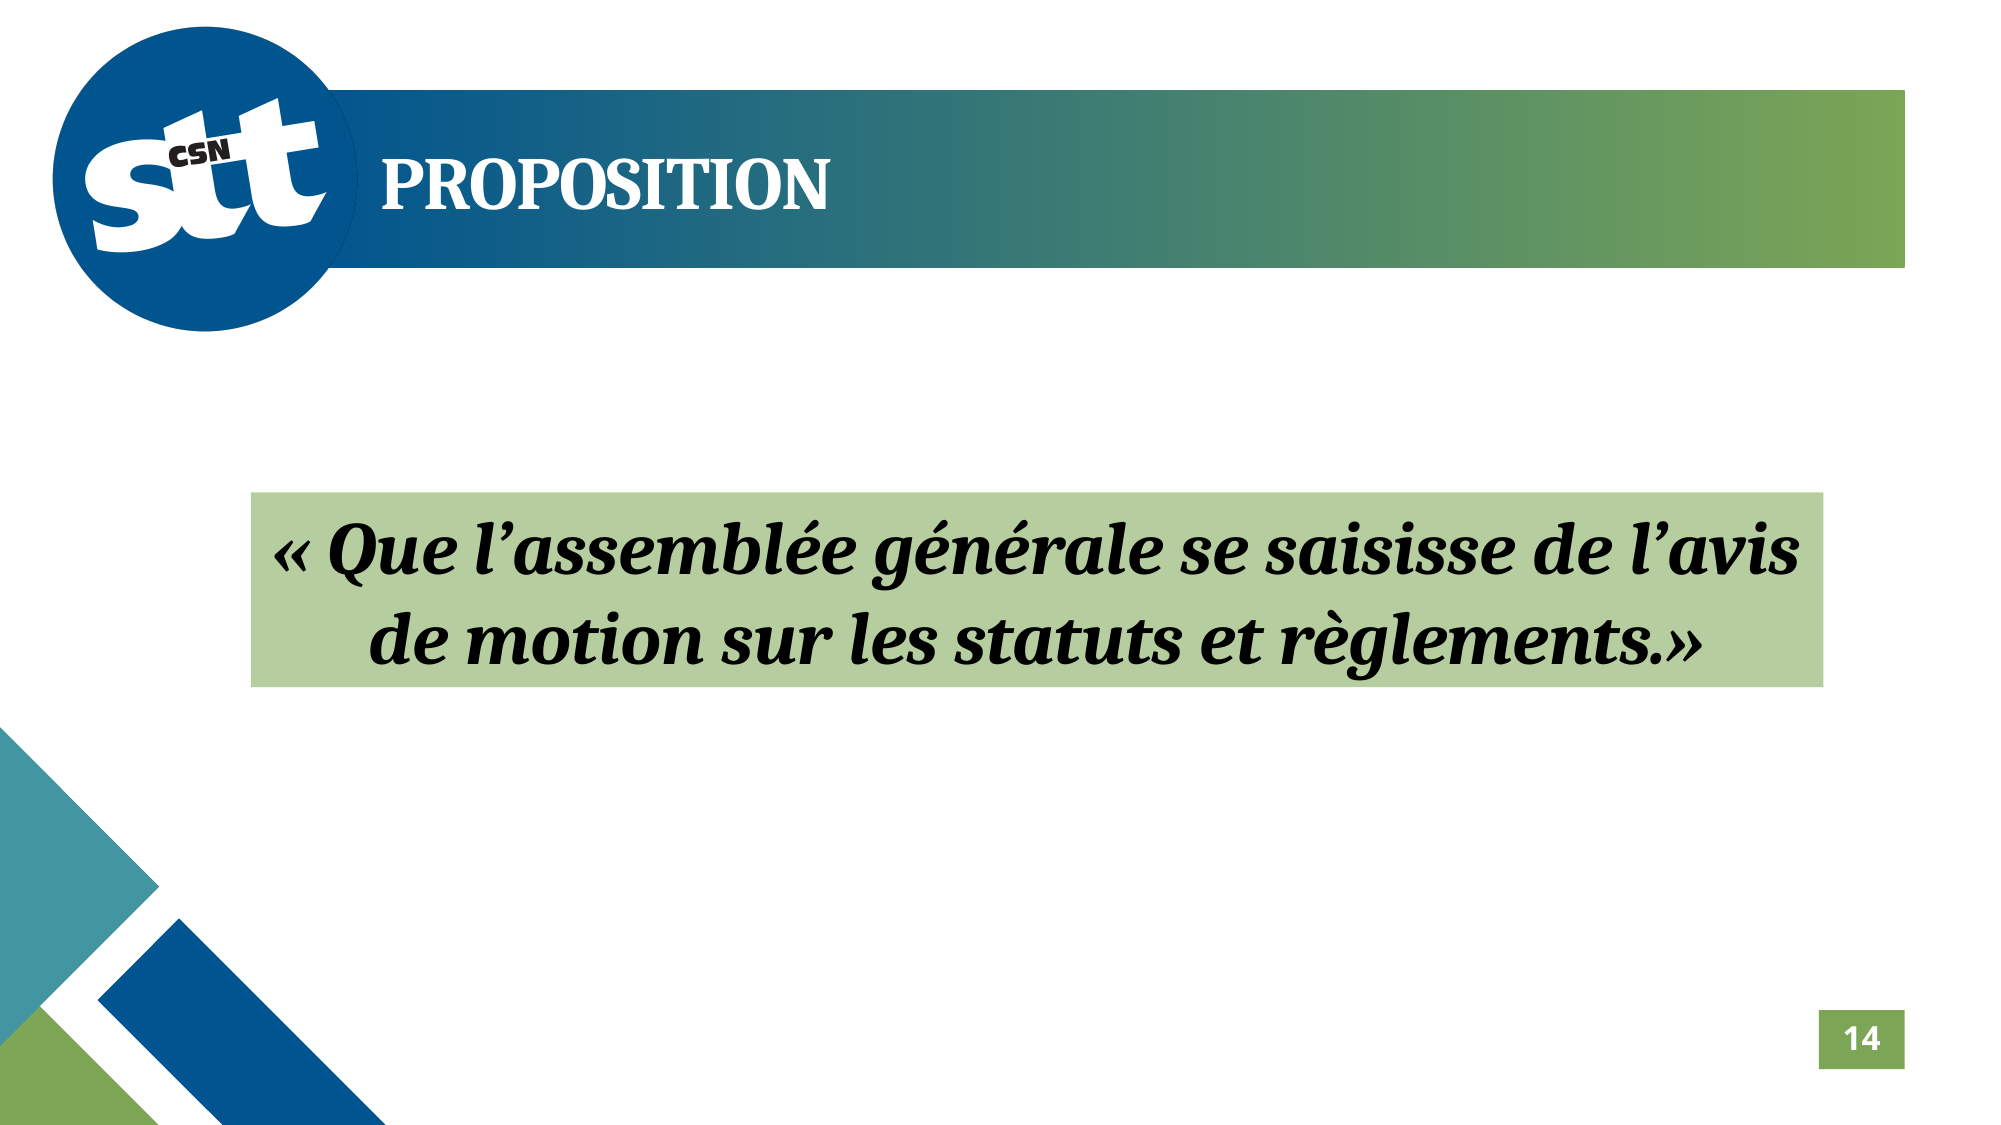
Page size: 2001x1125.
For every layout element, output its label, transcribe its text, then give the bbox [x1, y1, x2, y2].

text_box PROPOSITION [365, 127, 1709, 232]
picture [50, 24, 360, 334]
slide_number 14 [1818, 1010, 1905, 1070]
text_box « Que l’assemblée générale se saisisse de l’avis de motion sur les statuts et règlements.» [250, 492, 1824, 688]
